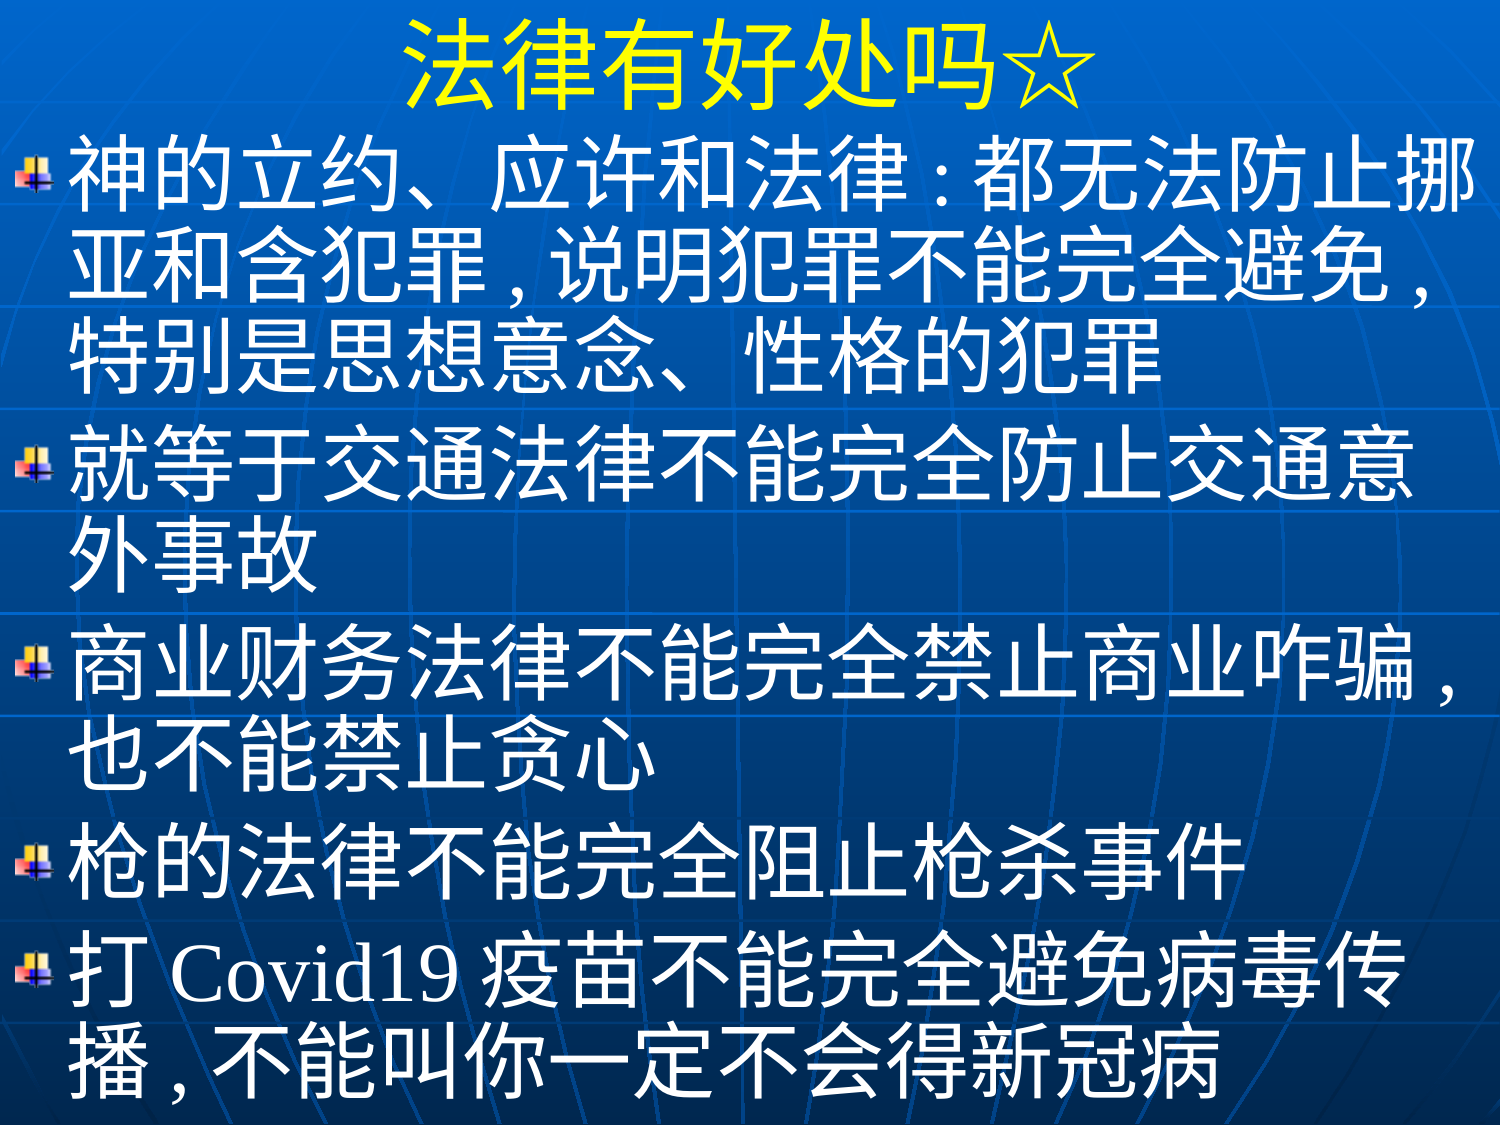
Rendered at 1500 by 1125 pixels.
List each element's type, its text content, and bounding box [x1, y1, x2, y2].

title 法律有好处吗☆ [0, 0, 1500, 125]
picture [15, 153, 54, 193]
picture [15, 443, 54, 483]
picture [15, 949, 54, 988]
picture [15, 841, 54, 881]
list 神的立约、应许和法律:都无法防止挪亚和含犯罪,说明犯罪不能完全避免,特别是思想意念、性格的犯罪 就等于交通法律不能完全防止交通意外事故 商业财务法律不能完全禁止商业咋骗,也不能禁止贪心 枪的法律不能完全阻止枪杀事件 打Covid19疫苗不能完全避免病毒传播,不能叫你一定不会得新冠病 [0, 125, 1500, 1125]
picture [15, 642, 54, 682]
